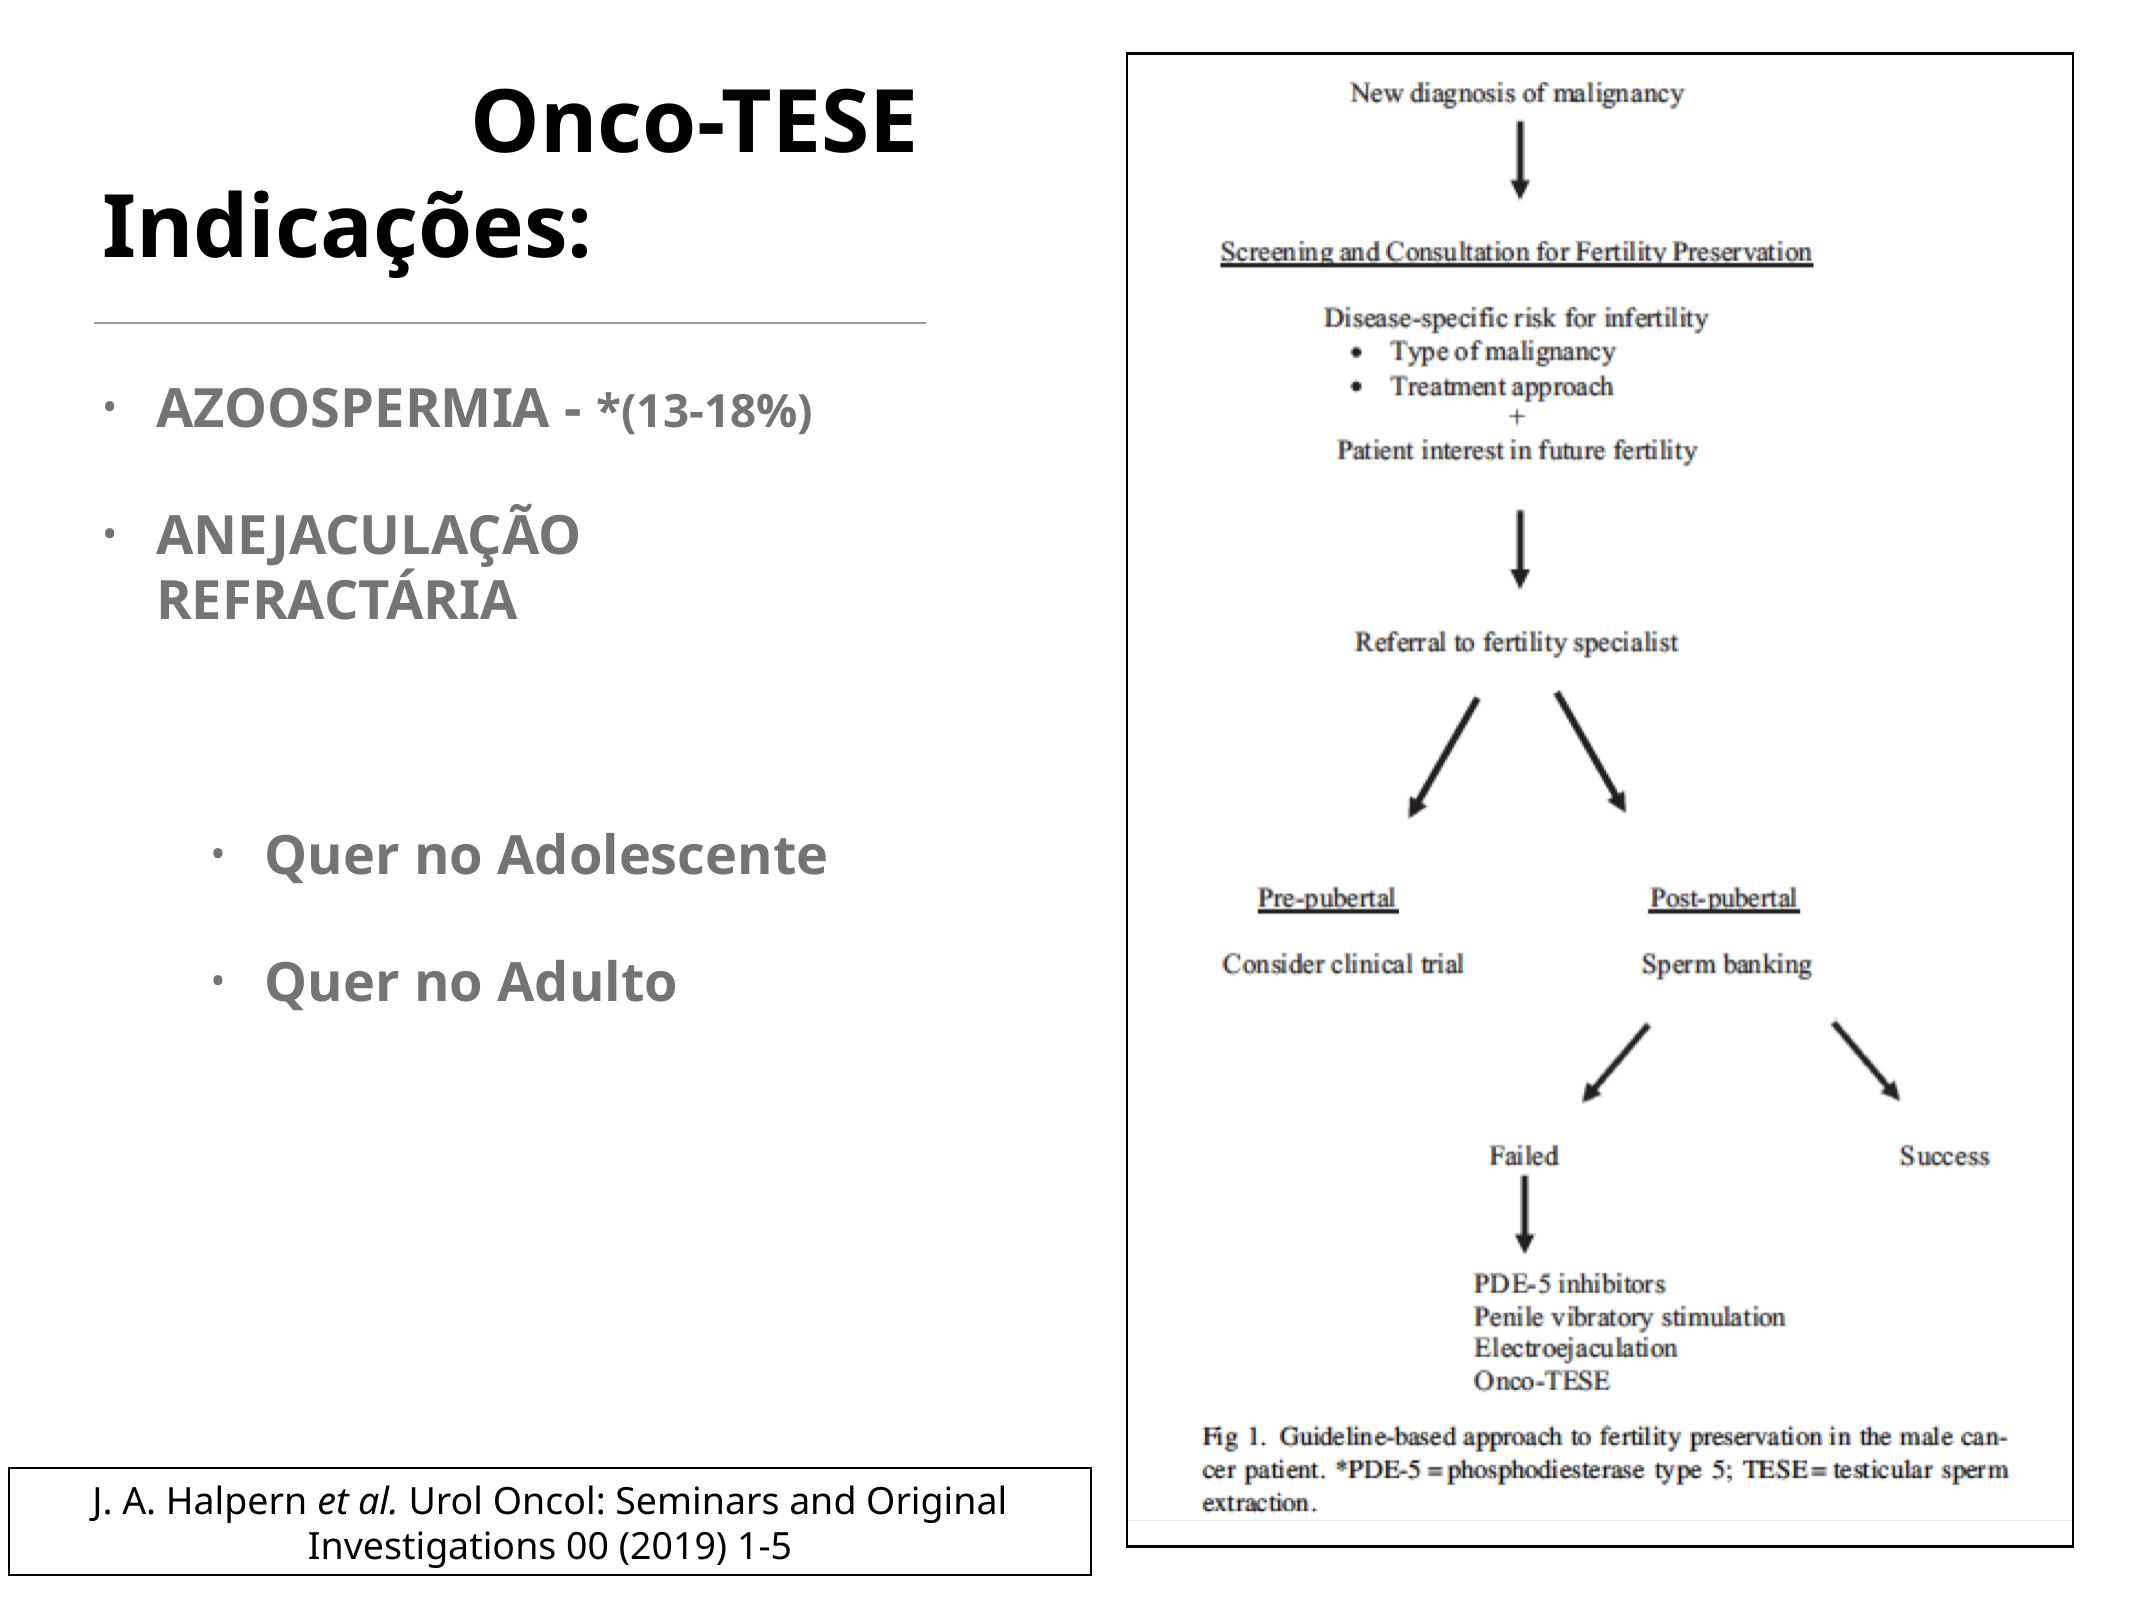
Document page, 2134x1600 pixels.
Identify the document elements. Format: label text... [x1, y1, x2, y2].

title Onco-TESE Indicações: [93, 53, 928, 284]
list AZOOSPERMIA - *(13-18%) ANEJACULAÇÃO REFRACTÁRIA Quer no Adolescente Quer no Adulto [93, 364, 928, 1459]
text_box J. A. Halpern et al. Urol Oncol: Seminars and Original Investigations 00 (2019) 1-5 [9, 1468, 1091, 1576]
picture [1128, 54, 2072, 1546]
